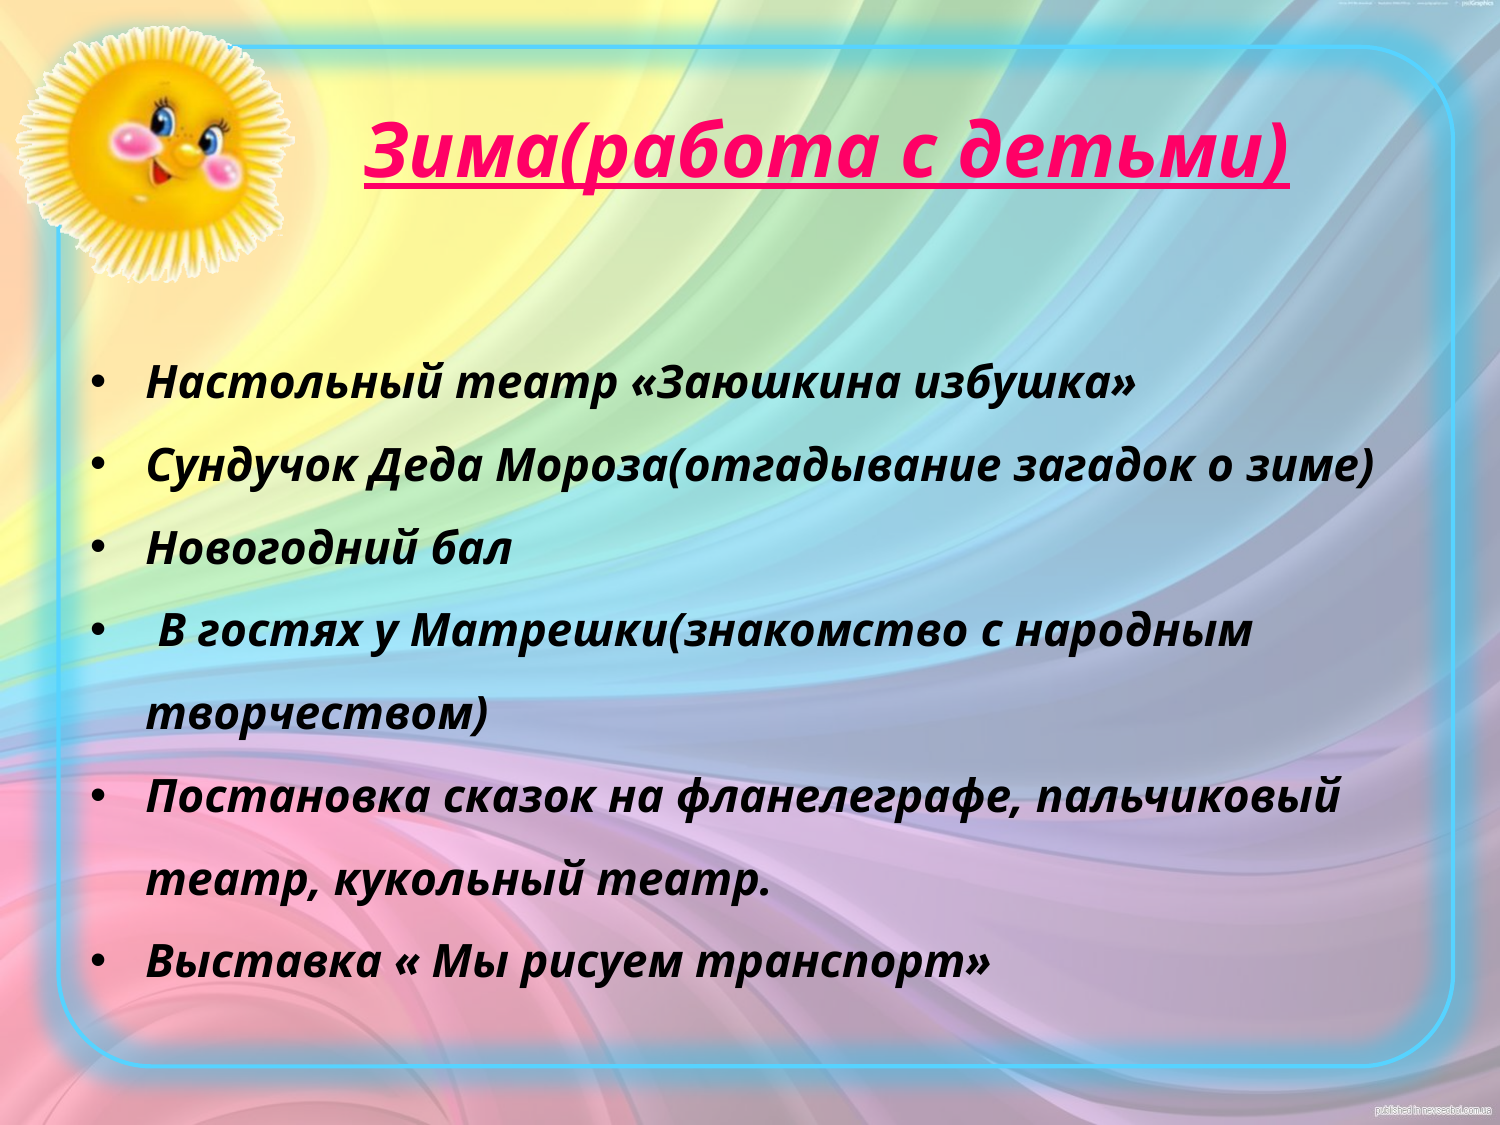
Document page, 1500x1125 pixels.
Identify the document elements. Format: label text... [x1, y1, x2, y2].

title Зима(работа с детьми) [194, 45, 1459, 233]
list Настольный театр «Заюшкина избушка» Сундучок Деда Мороза(отгадывание загадок о зиме) Новогодний бал В гостях у Матрешки(знакомство с народным творчеством) Постановка сказок на фланелеграфе, пальчиковый театр, кукольный театр. Выставка « Мы рисуем транспорт» [75, 262, 1425, 1005]
picture [11, 11, 340, 340]
